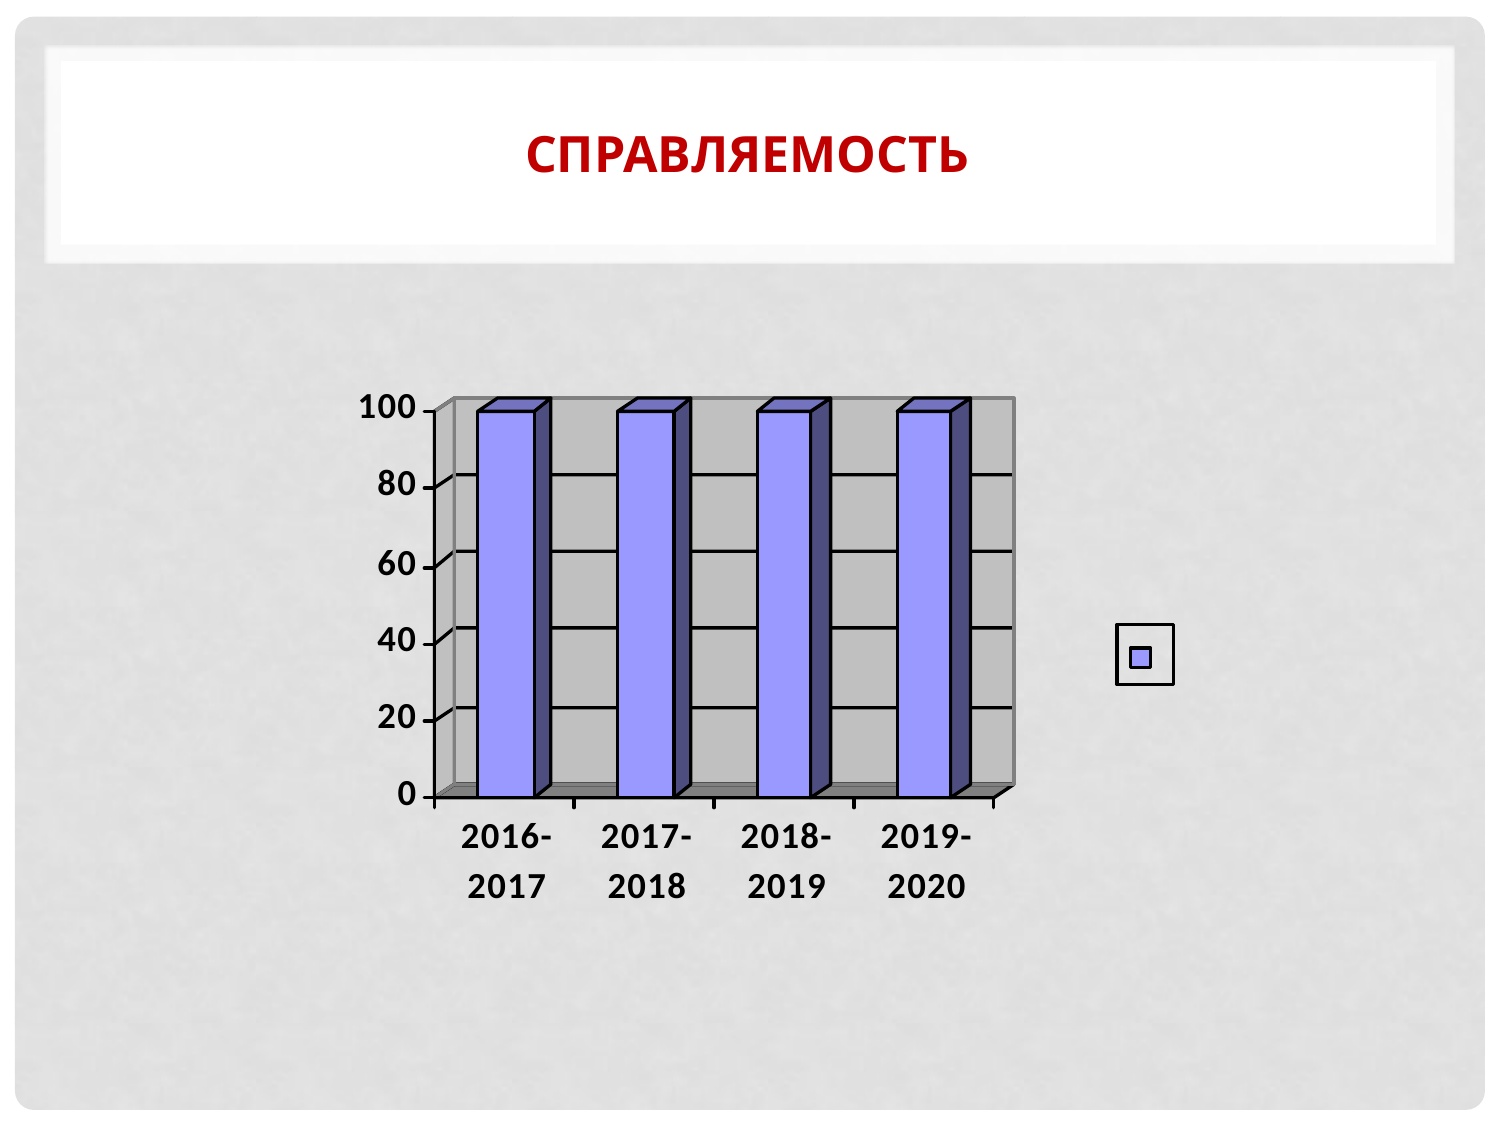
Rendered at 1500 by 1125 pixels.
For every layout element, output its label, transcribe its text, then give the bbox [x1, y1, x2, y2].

title СПРАВЛЯЕМОСТЬ [69, 66, 1425, 238]
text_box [234, 327, 1208, 982]
